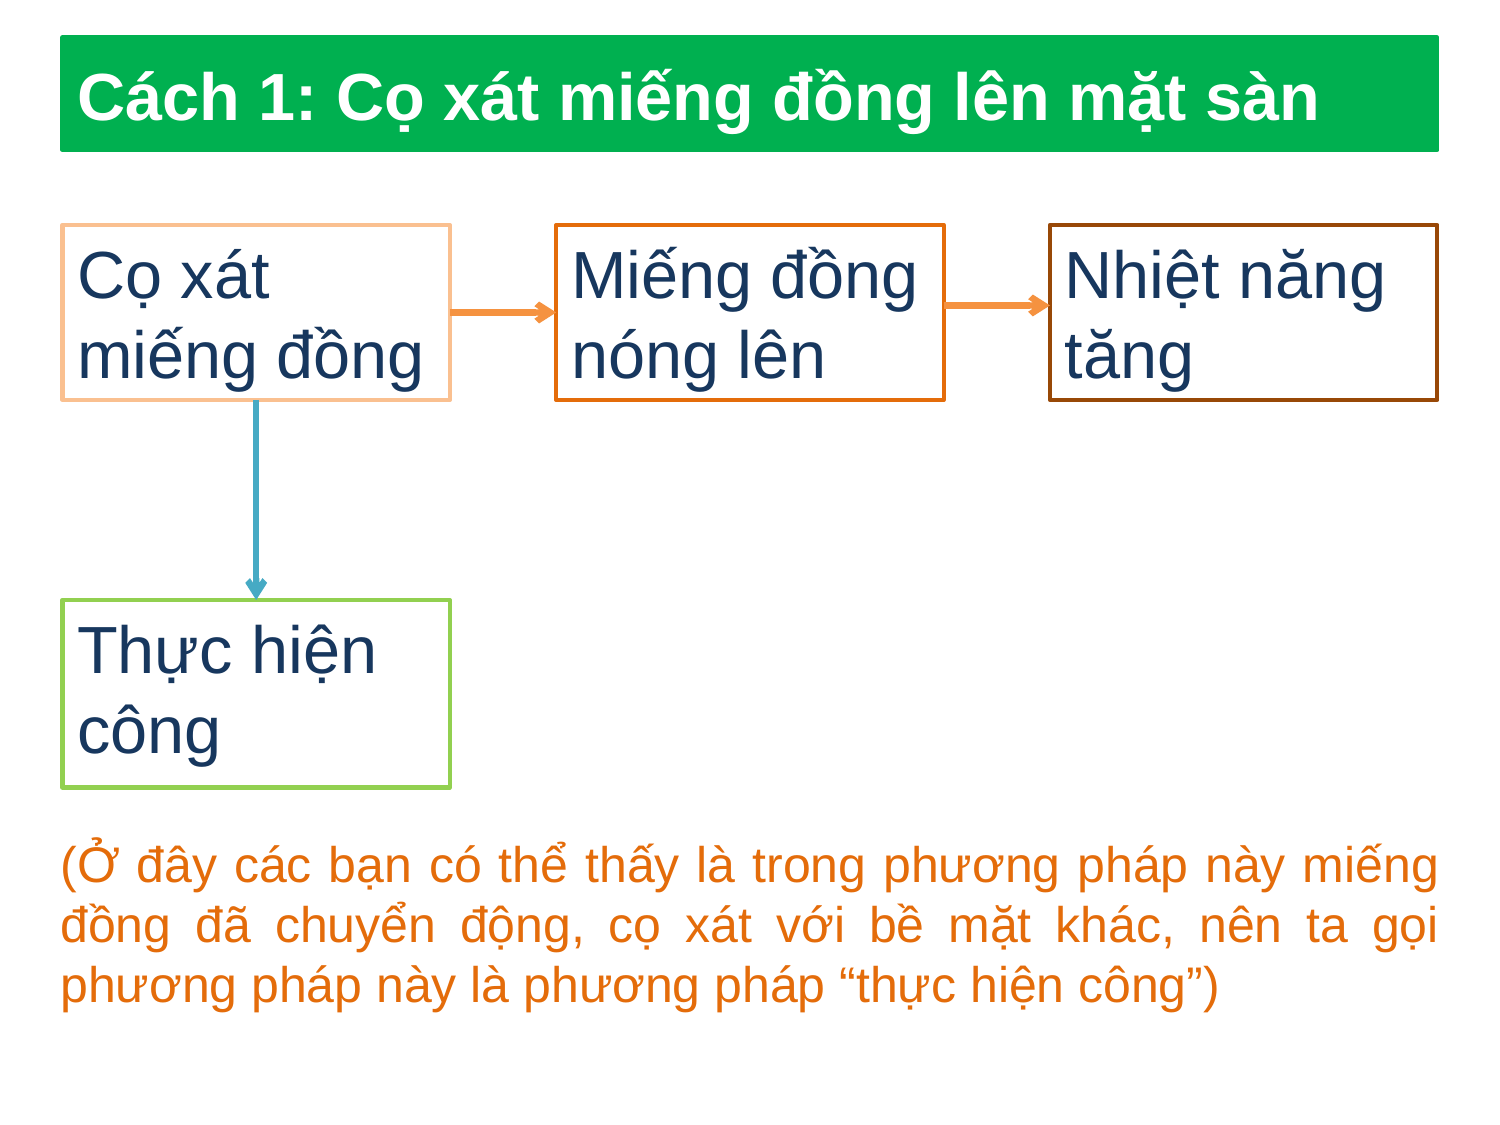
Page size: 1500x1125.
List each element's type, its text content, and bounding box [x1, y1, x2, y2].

text_box Nhiệt năng tăng [1048, 223, 1439, 402]
text_box (Ở đây các bạn có thể thấy là trong phương pháp này miếng đồng đã chuyển động, cọ xát với bề mặt khác, nên ta gọi phương pháp này là phương pháp “thực hiện công”) [43, 823, 1457, 1052]
text_box Miếng đồng nóng lên [554, 223, 946, 402]
text_box Thực hiện công [60, 598, 452, 790]
text_box Cọ xát miếng đồng [60, 223, 452, 402]
text_box Cách 1: Cọ xát miếng đồng lên mặt sàn [60, 35, 1439, 152]
